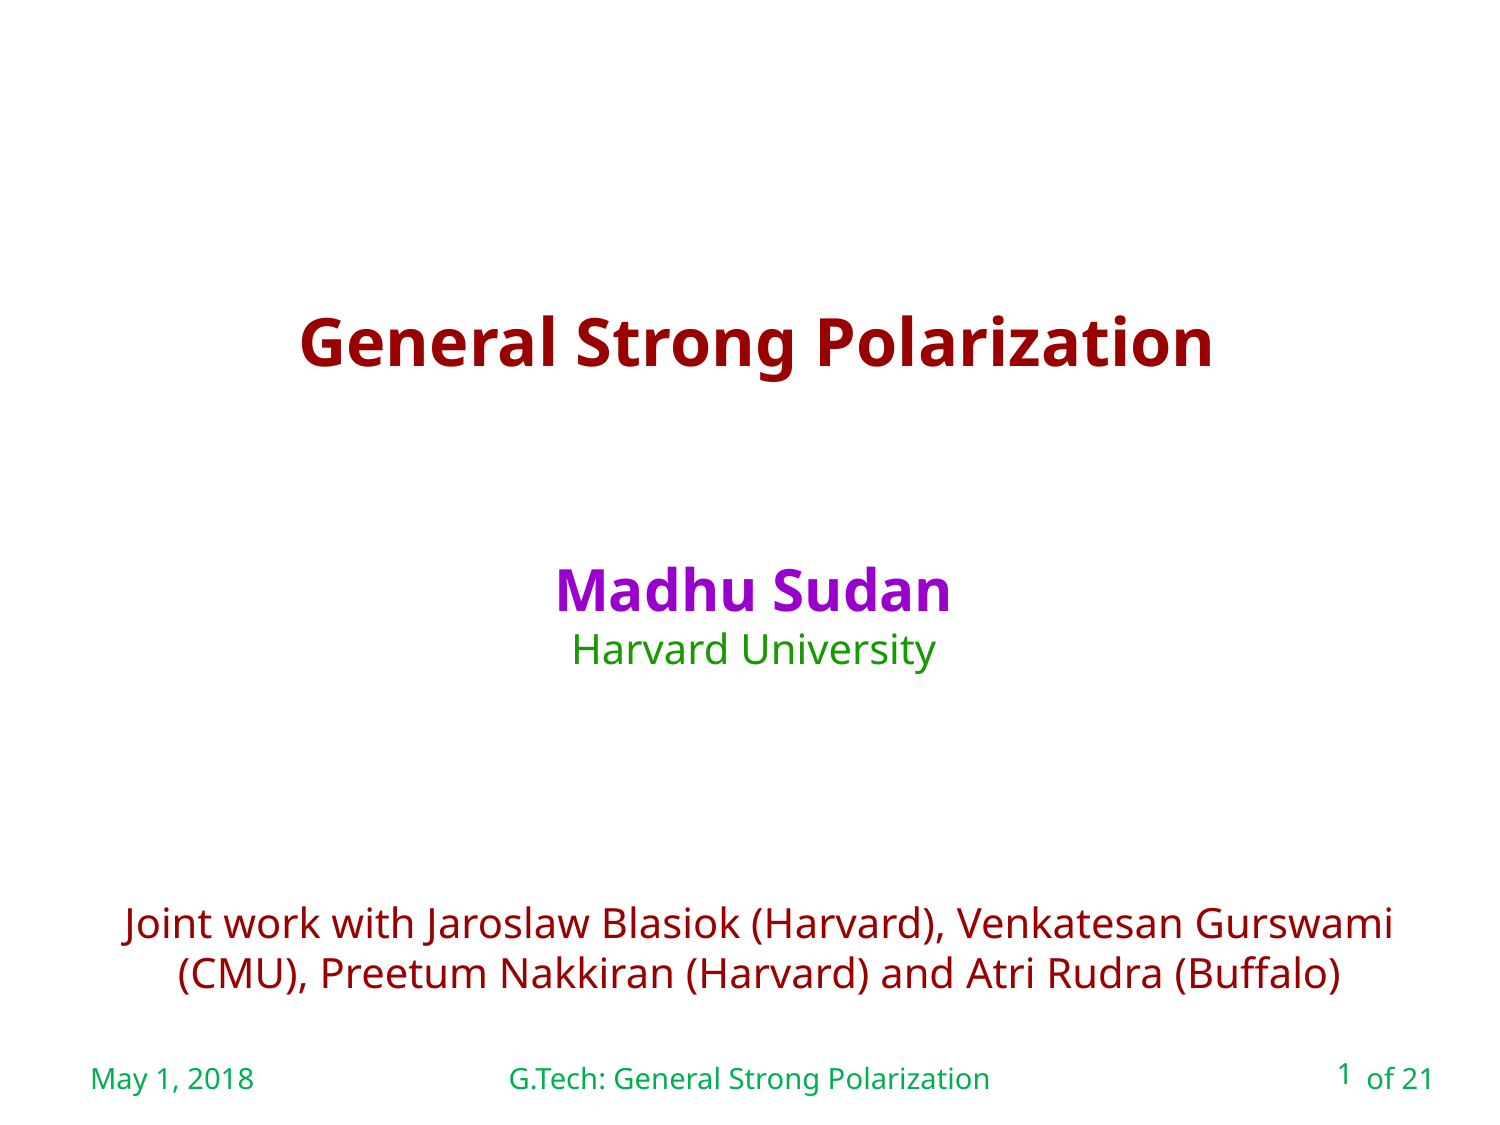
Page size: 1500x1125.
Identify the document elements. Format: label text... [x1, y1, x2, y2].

text_box Joint work with Jaroslaw Blasiok (Harvard), Venkatesan Gurswami (CMU), Preetum Nakkiran (Harvard) and Atri Rudra (Buffalo) [41, 889, 1478, 1005]
text_box Madhu Sudan Harvard University [479, 545, 1029, 681]
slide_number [75, 1024, 360, 1103]
slide_number 1 [1147, 1024, 1369, 1103]
text_box General Strong Polarization [25, 292, 1489, 388]
footer G.Tech: General Strong Polarization [360, 1024, 1140, 1103]
